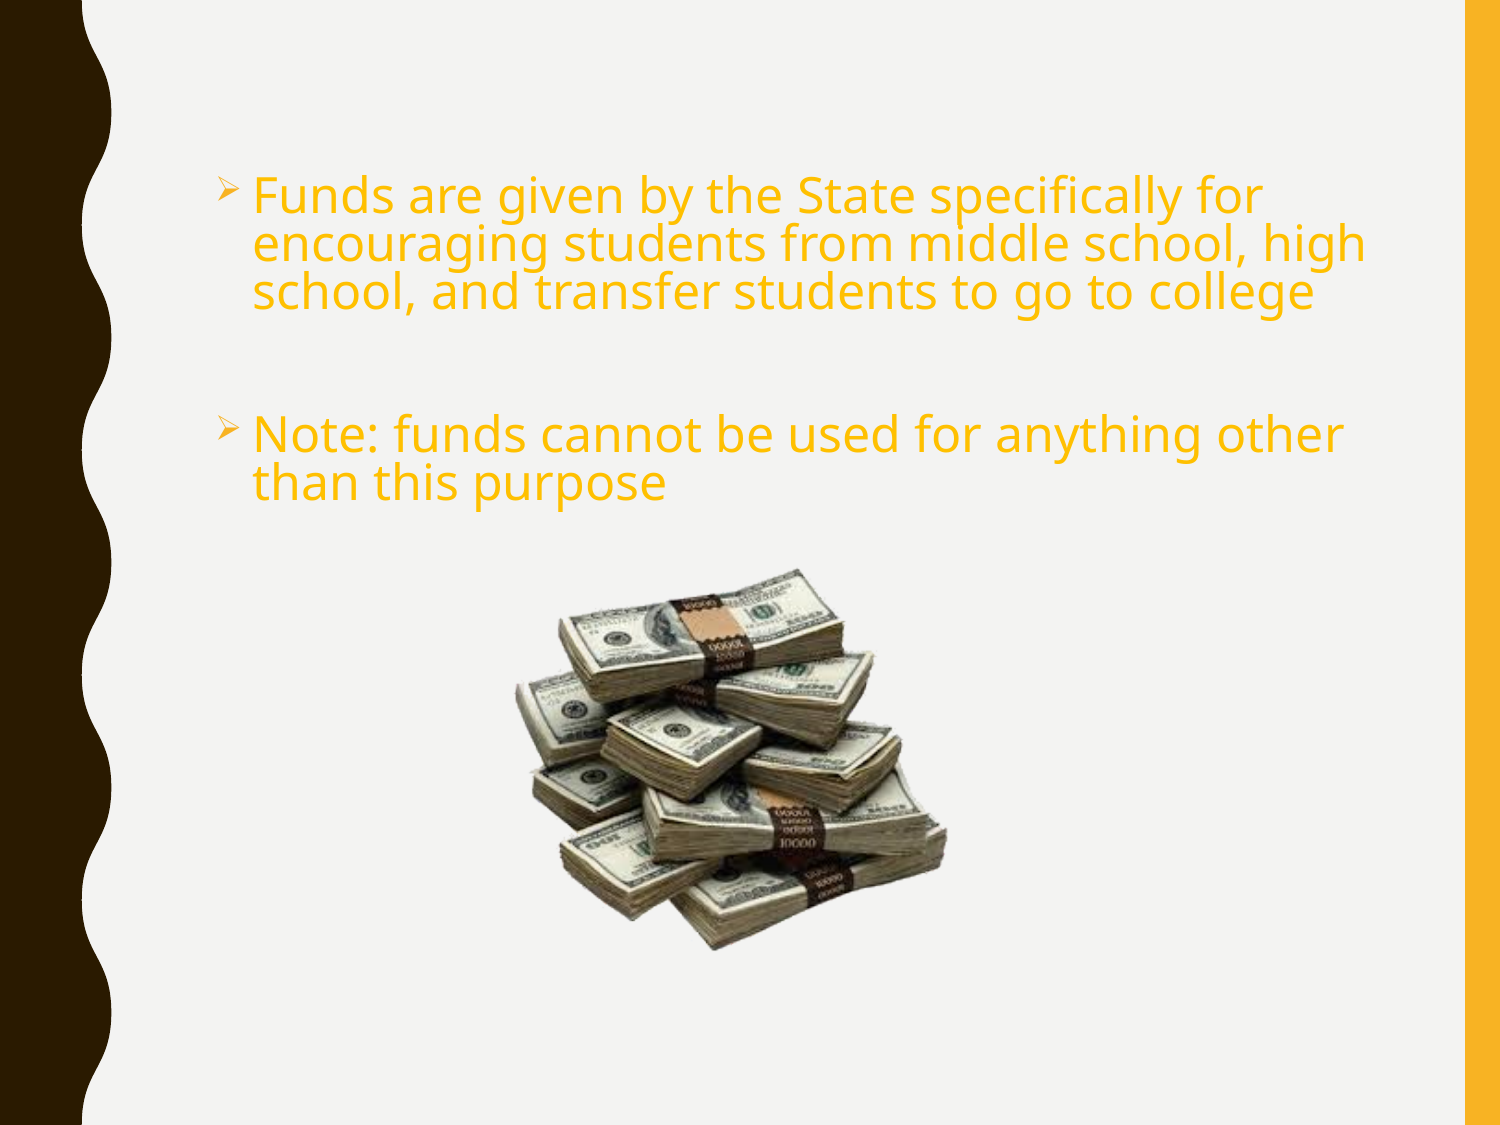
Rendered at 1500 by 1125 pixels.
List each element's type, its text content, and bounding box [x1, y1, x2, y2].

picture [512, 562, 950, 955]
list Funds are given by the State specifically for encouraging students from middle school, high school, and transfer students to go to college Note: funds cannot be used for anything other than this purpose [125, 167, 1388, 1125]
